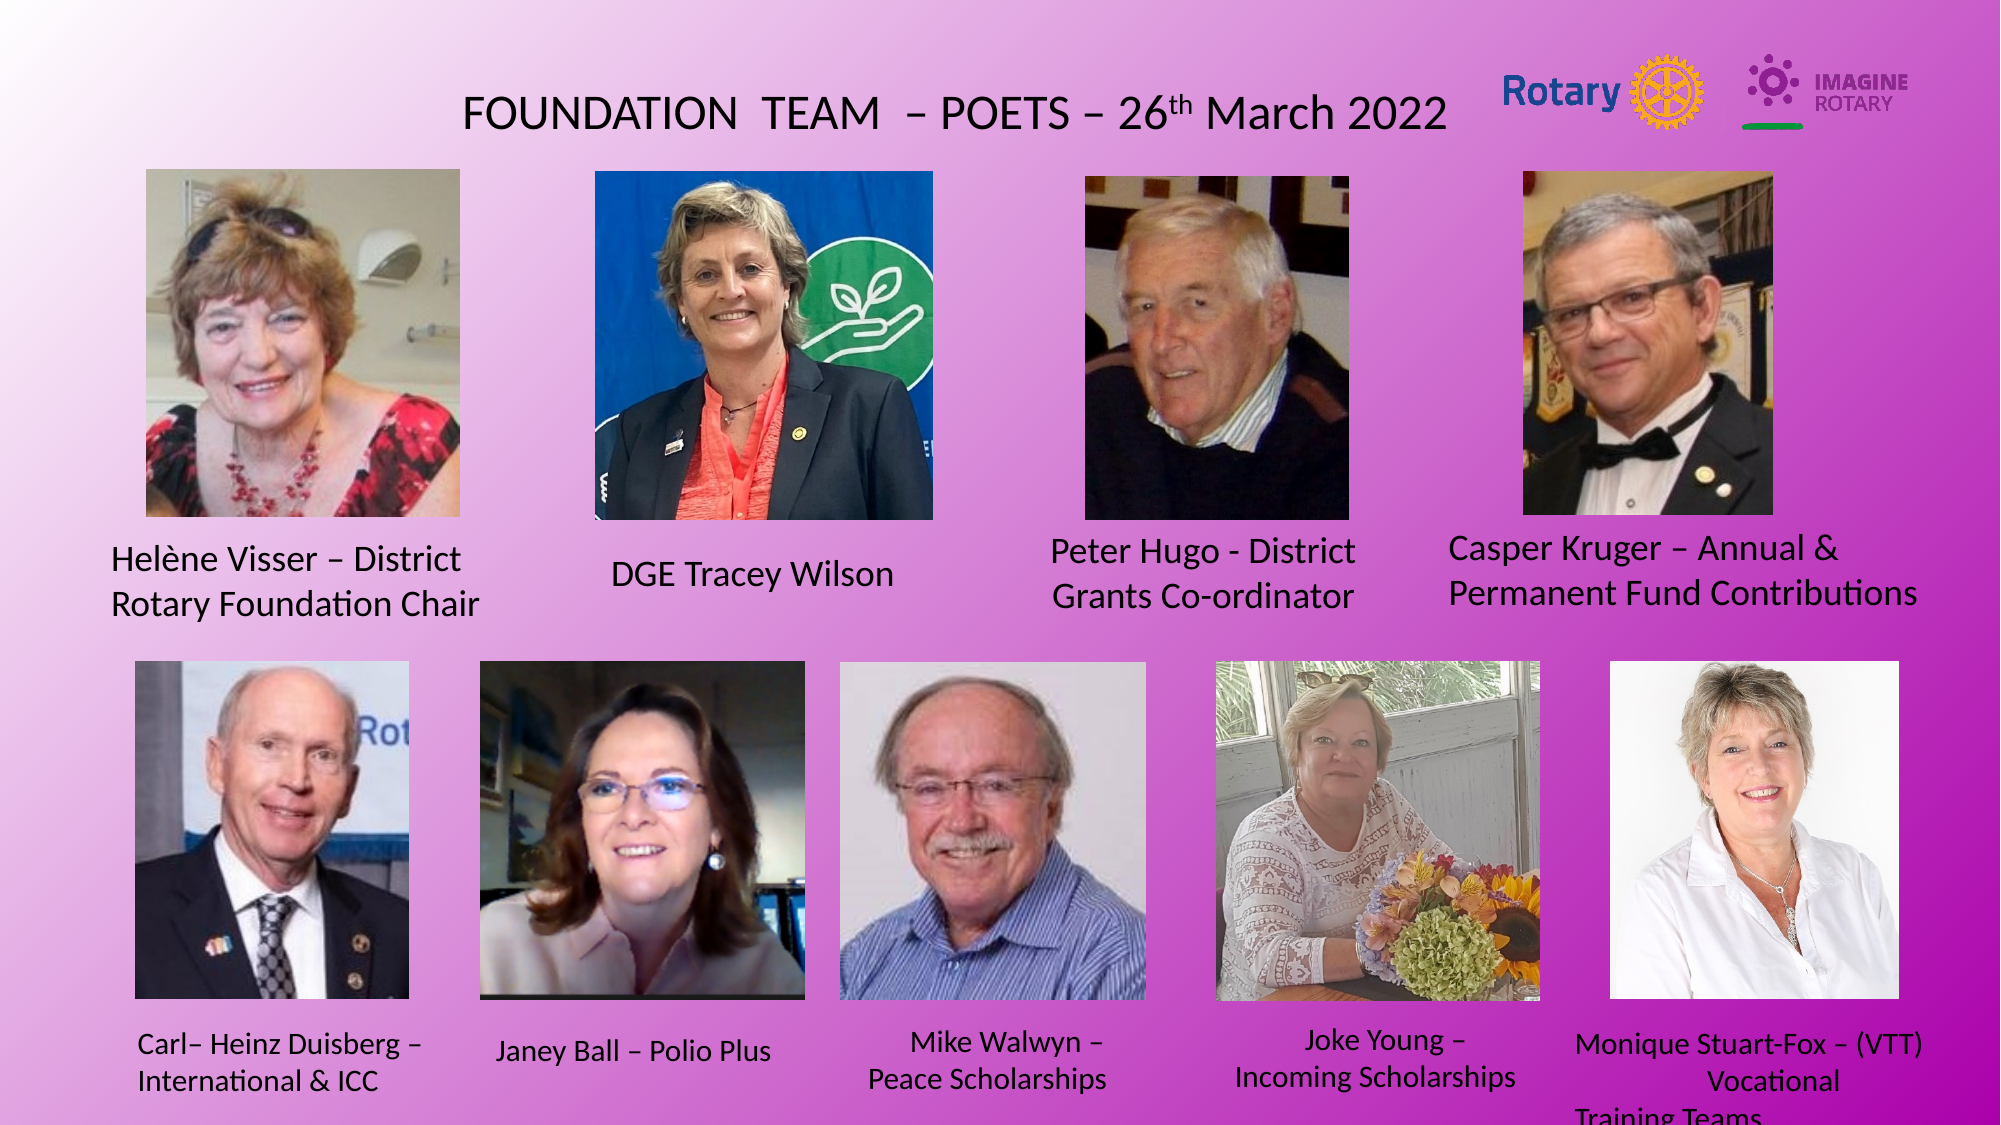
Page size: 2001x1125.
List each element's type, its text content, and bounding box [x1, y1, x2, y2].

text_box Carl– Heinz Duisberg – International & ICC [123, 1015, 475, 1106]
picture [1610, 661, 1899, 999]
text_box Janey Ball – Polio Plus [481, 1022, 790, 1075]
picture [1216, 661, 1540, 1001]
text_box Joke Young – Incoming Scholarships [1220, 1011, 1537, 1102]
text_box Helène Visser – District Rotary Foundation Chair [96, 526, 507, 632]
picture [135, 661, 409, 999]
text_box Peter Hugo - District Grants Co-ordinator [1033, 519, 1374, 624]
text_box DGE Tracey Wilson [596, 541, 937, 602]
picture [1504, 54, 1908, 130]
picture [479, 661, 805, 1000]
text_box Mike Walwyn – Peace Scholarships [853, 1013, 1147, 1103]
picture [840, 662, 1146, 1000]
picture [146, 169, 460, 518]
picture [1523, 171, 1773, 515]
picture [1085, 176, 1349, 520]
text_box Monique Stuart-Fox – (VTT) Vocational Training Teams [1559, 1015, 1950, 1125]
text_box FOUNDATION TEAM – POETS – 26th March 2022 [374, 72, 1537, 147]
picture [595, 171, 933, 520]
text_box Casper Kruger – Annual & Permanent Fund Contributions [1433, 515, 1941, 620]
